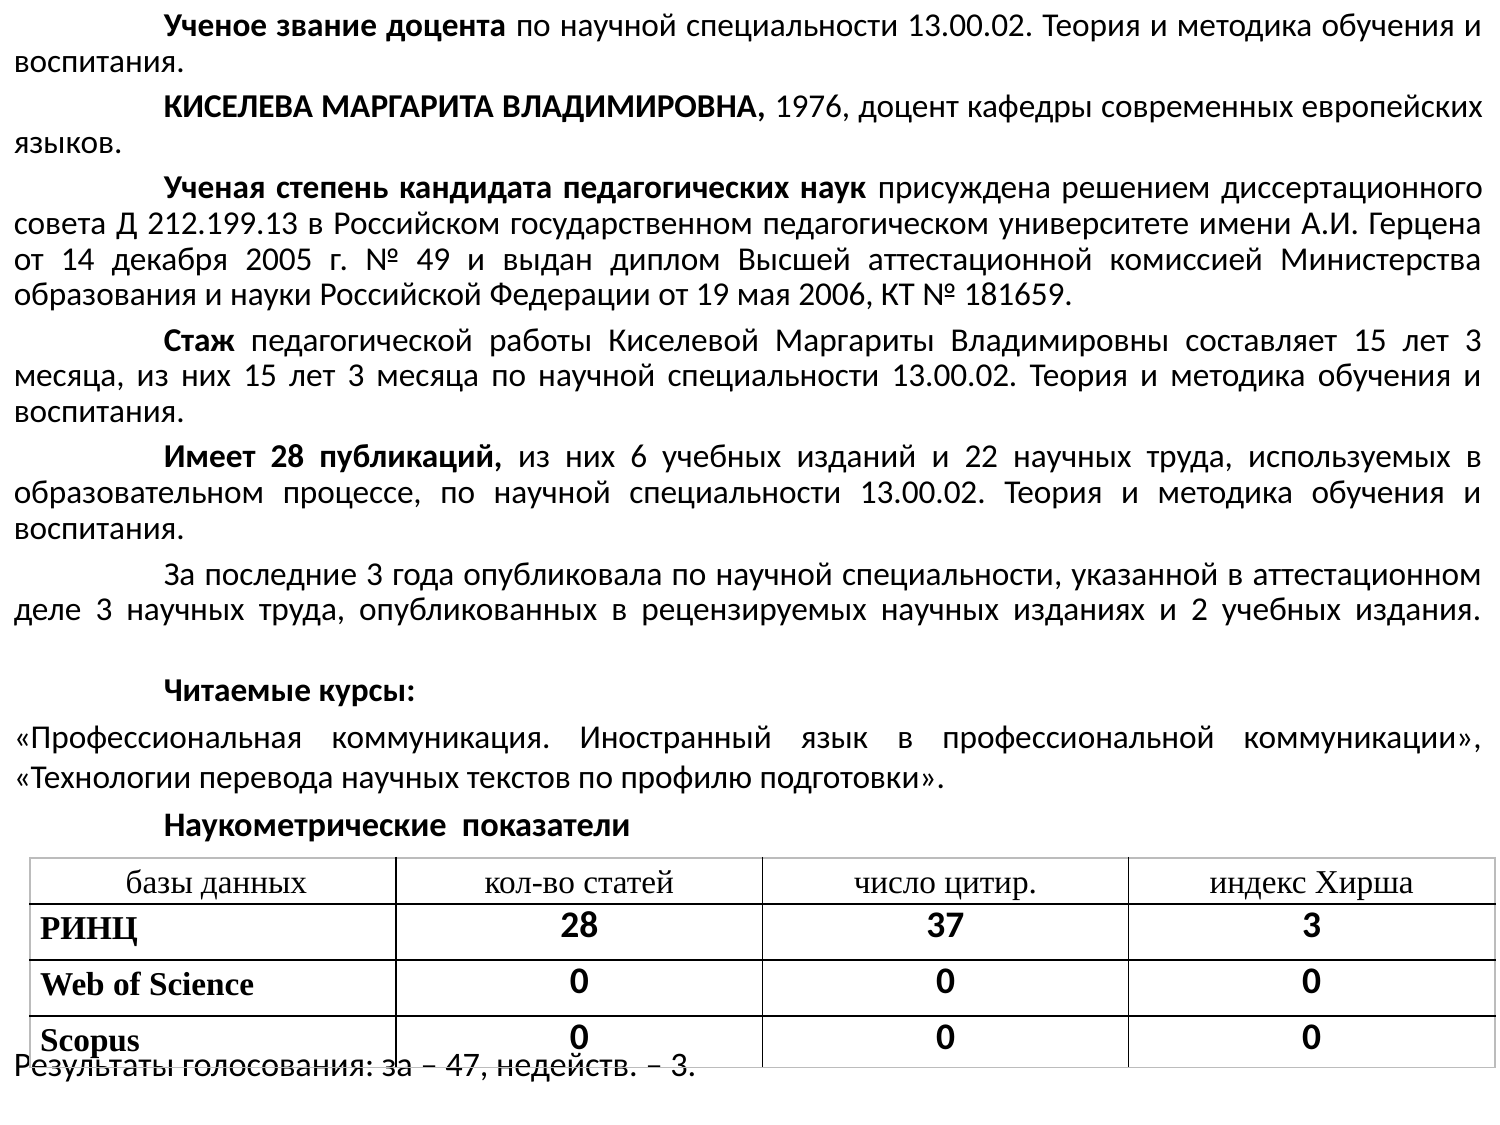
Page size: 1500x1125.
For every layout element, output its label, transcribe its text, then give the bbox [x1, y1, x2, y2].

table_cell Web of Science [31, 961, 395, 1015]
table_cell 0 [763, 1017, 1128, 1067]
table_header число цитир. [763, 859, 1128, 903]
table_cell 28 [397, 905, 762, 959]
table_cell РИНЦ [31, 905, 395, 959]
table_cell 0 [397, 1017, 762, 1067]
table_header кол-во статей [397, 859, 762, 903]
list Ученое звание доцента по научной специальности 13.00.02. Теория и методика обучения и воспитания. КИСЕЛЕВА МАРГАРИТА ВЛАДИМИРОВНА, 1976, доцент кафедры современных европейских языков. Ученая степень кандидата педагогических наук присуждена решением диссертационного совета Д 212.199.13 в Российском государственном педагогическом университете имени А.И. Герцена от 14 декабря 2005 г. № 49 и выдан диплом Высшей аттестационной комиссией Министерства образования и науки Российской Федерации от 19 мая 2006, КТ № 181659. Стаж педагогической работы Киселевой Маргариты Владимировны составляет 15 лет 3 месяца, из них 15 лет 3 месяца по научной специальности 13.00.02. Теория и методика обучения и воспитания. Имеет 28 публикаций, из них 6 учебных изданий и 22 научных труда, используемых в образовательном процессе, по научной специальности 13.00.02. Теория и методика обучения и воспитания. За последние 3 года опубликовала по научной специальности, указанной в аттестационном деле 3 научных труда, опубликованных в рецензируемых научных изданиях и 2 учебных издания. Читаемые курсы: «Профессиональная коммуникация. Иностранный язык в профессиональной коммуникации», «Технологии перевода научных текстов по профилю подготовки». Наукометрические показатели Результаты голосования: за – 47, недейств. – 3. [0, 0, 1499, 1125]
table_cell 37 [763, 905, 1128, 959]
table_cell Scopus [31, 1017, 395, 1067]
table_cell 0 [397, 961, 762, 1015]
table_header базы данных [31, 859, 395, 903]
table_cell 0 [1129, 1017, 1494, 1067]
table_cell 3 [1129, 905, 1494, 959]
table_cell 0 [1129, 961, 1494, 1015]
table_cell 0 [763, 961, 1128, 1015]
table_header индекс Хирша [1129, 859, 1494, 903]
